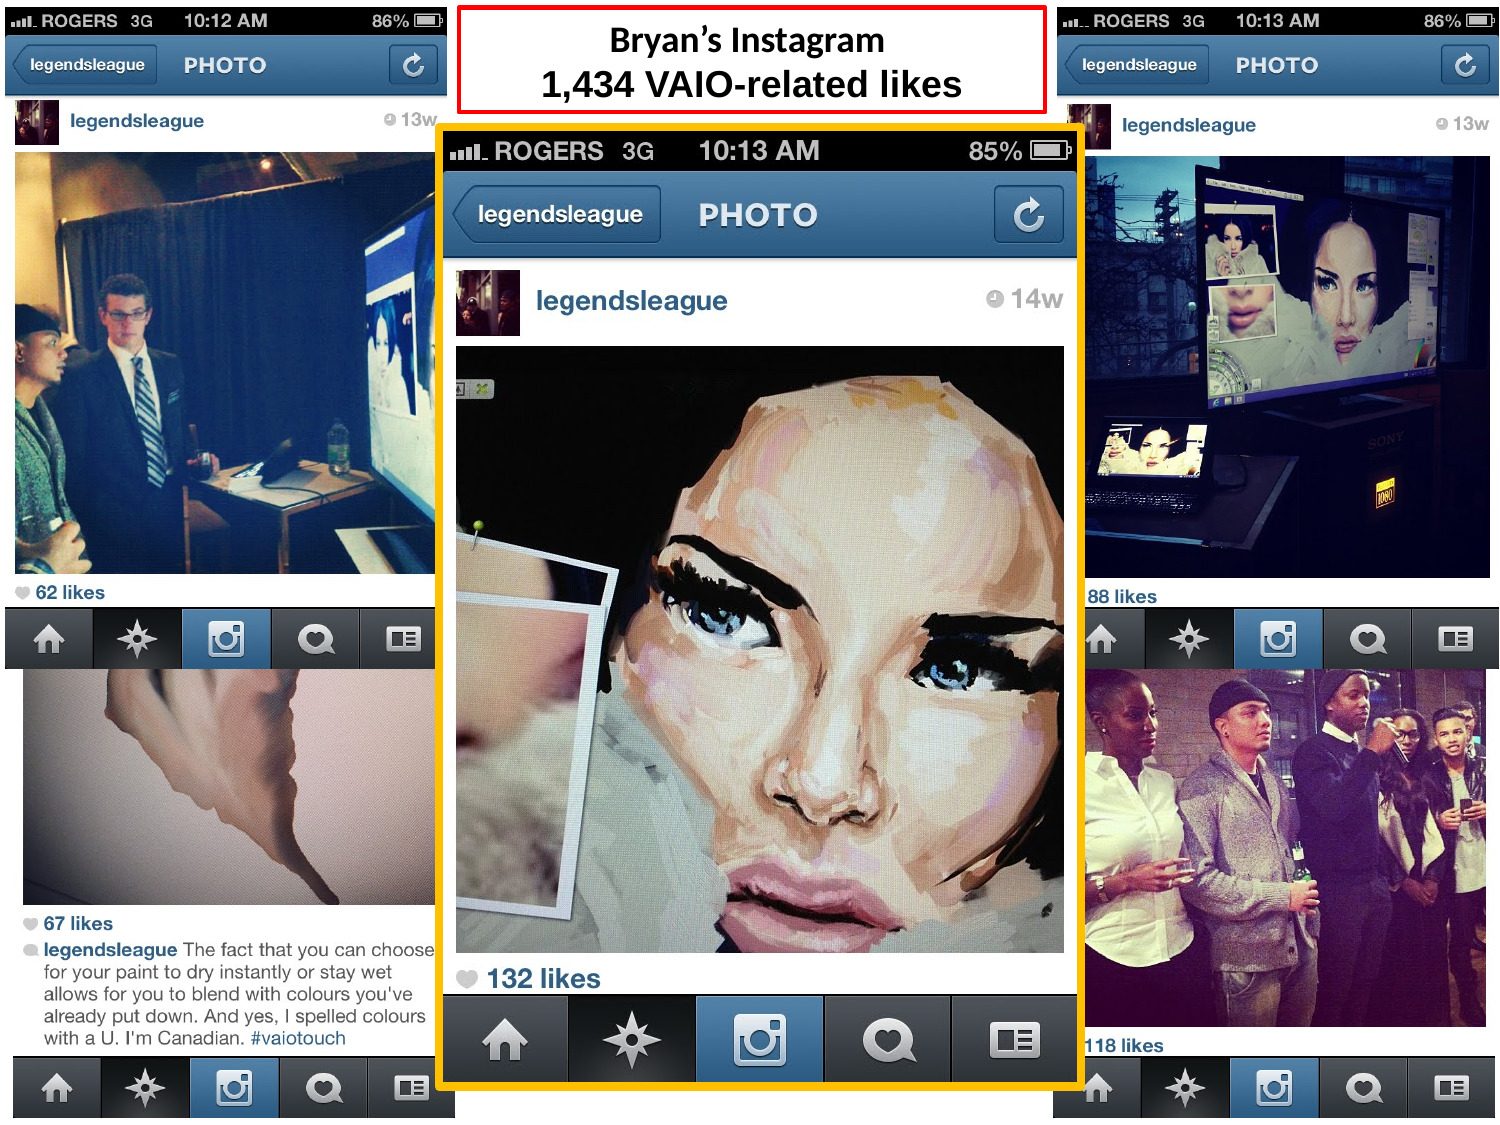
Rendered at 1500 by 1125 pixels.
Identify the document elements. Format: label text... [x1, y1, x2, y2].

text_box Bryan’s Instagram 1,434 VAIO-related likes [458, 7, 1046, 113]
picture [5, 6, 1499, 1118]
